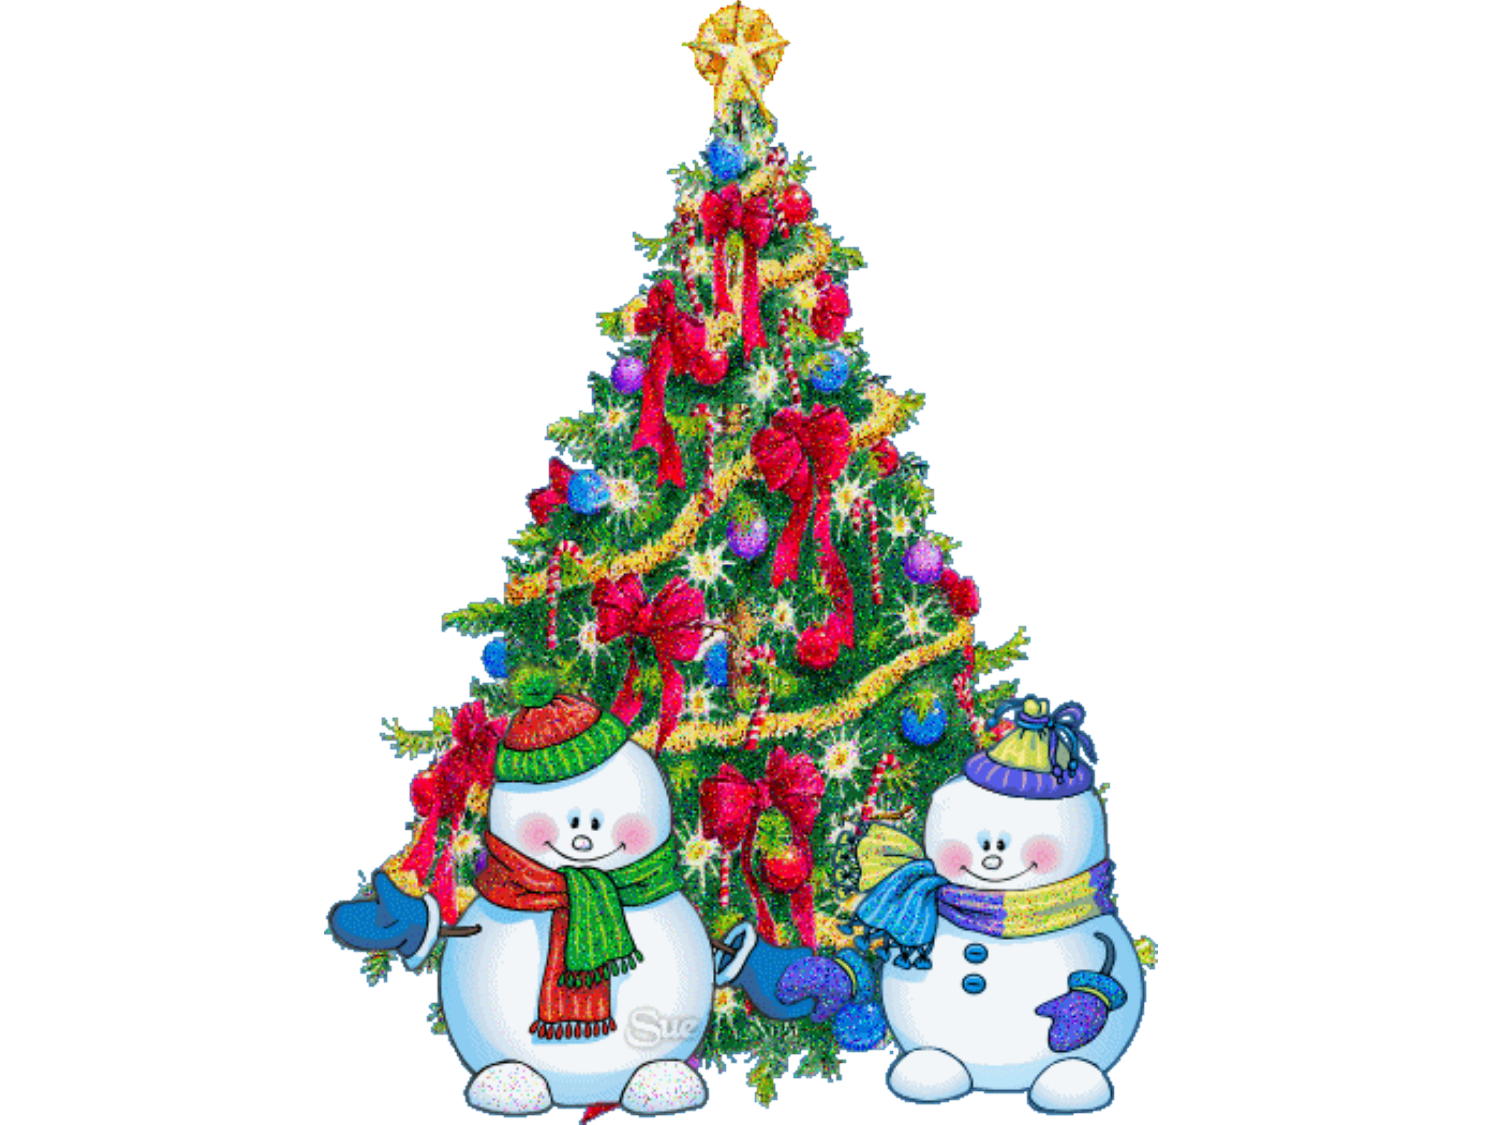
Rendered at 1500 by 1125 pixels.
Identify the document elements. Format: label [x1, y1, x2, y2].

picture [324, 0, 1158, 1125]
